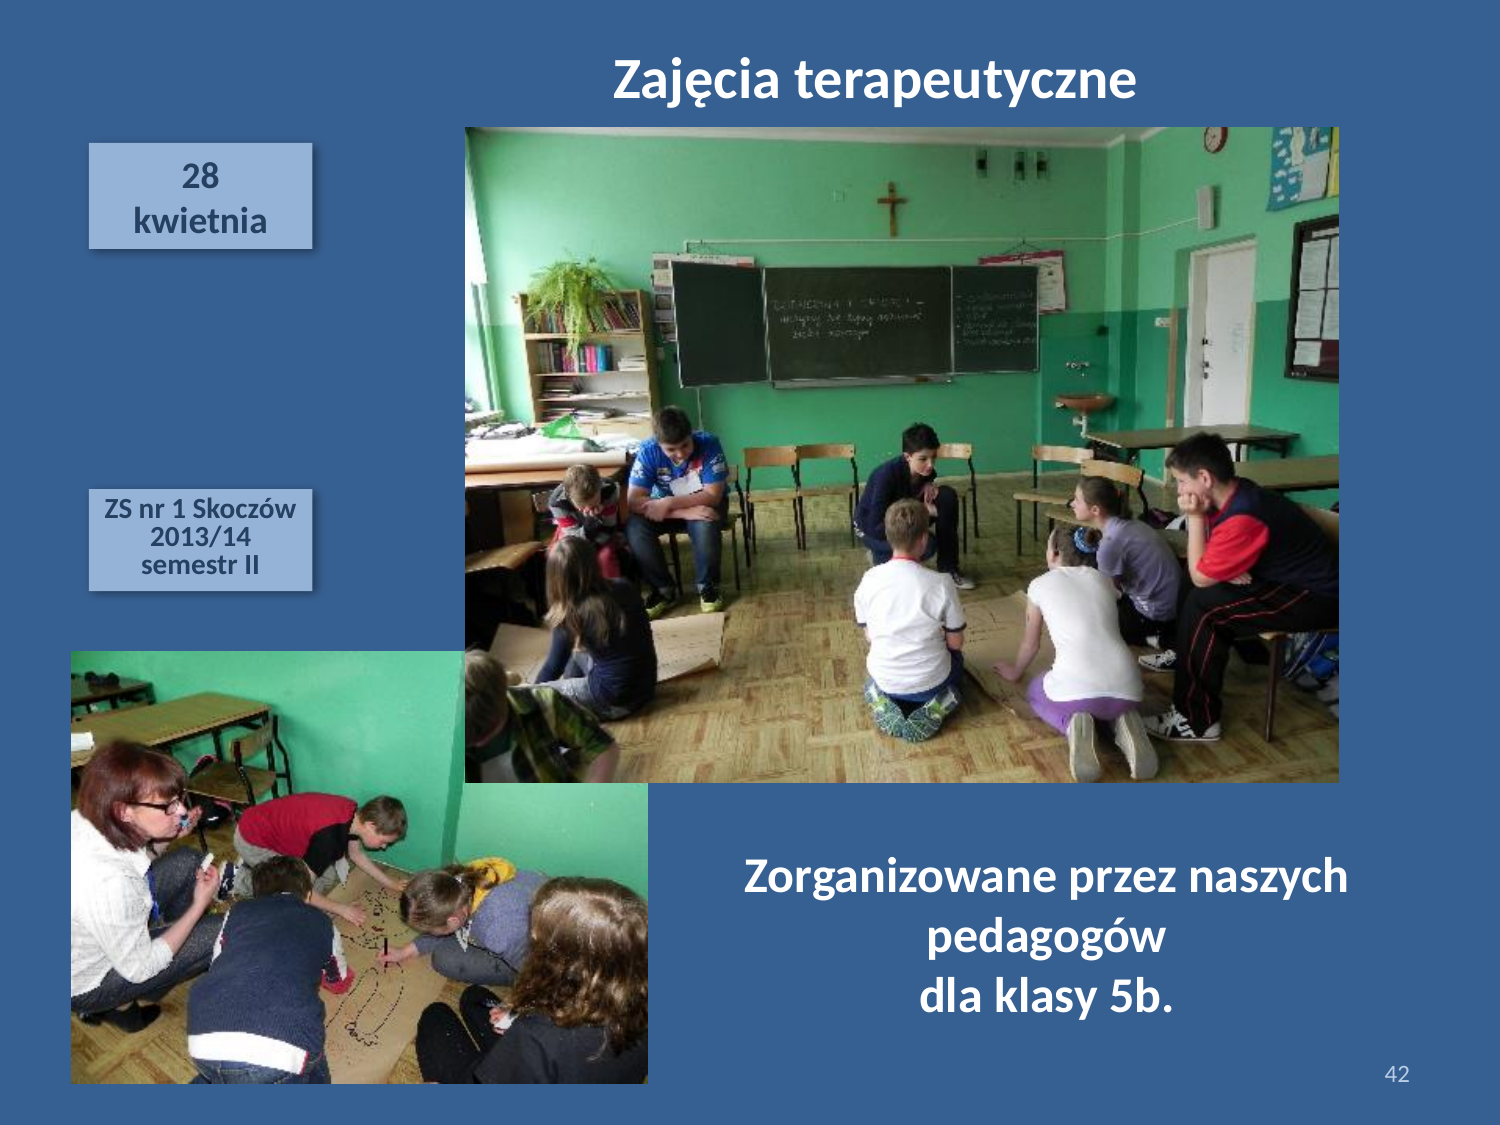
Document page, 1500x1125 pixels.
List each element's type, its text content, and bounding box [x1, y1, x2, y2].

text_box Zorganizowane przez naszych pedagogów dla klasy 5b. [669, 803, 1425, 1061]
text_box Zajęcia terapeutyczne [359, 0, 1393, 152]
text_box ZS nr 1 Skoczów 2013/14 semestr II [88, 489, 313, 592]
text_box 28 kwietnia [88, 142, 313, 249]
picture [71, 127, 1339, 1084]
slide_number 42 [1074, 1042, 1425, 1103]
